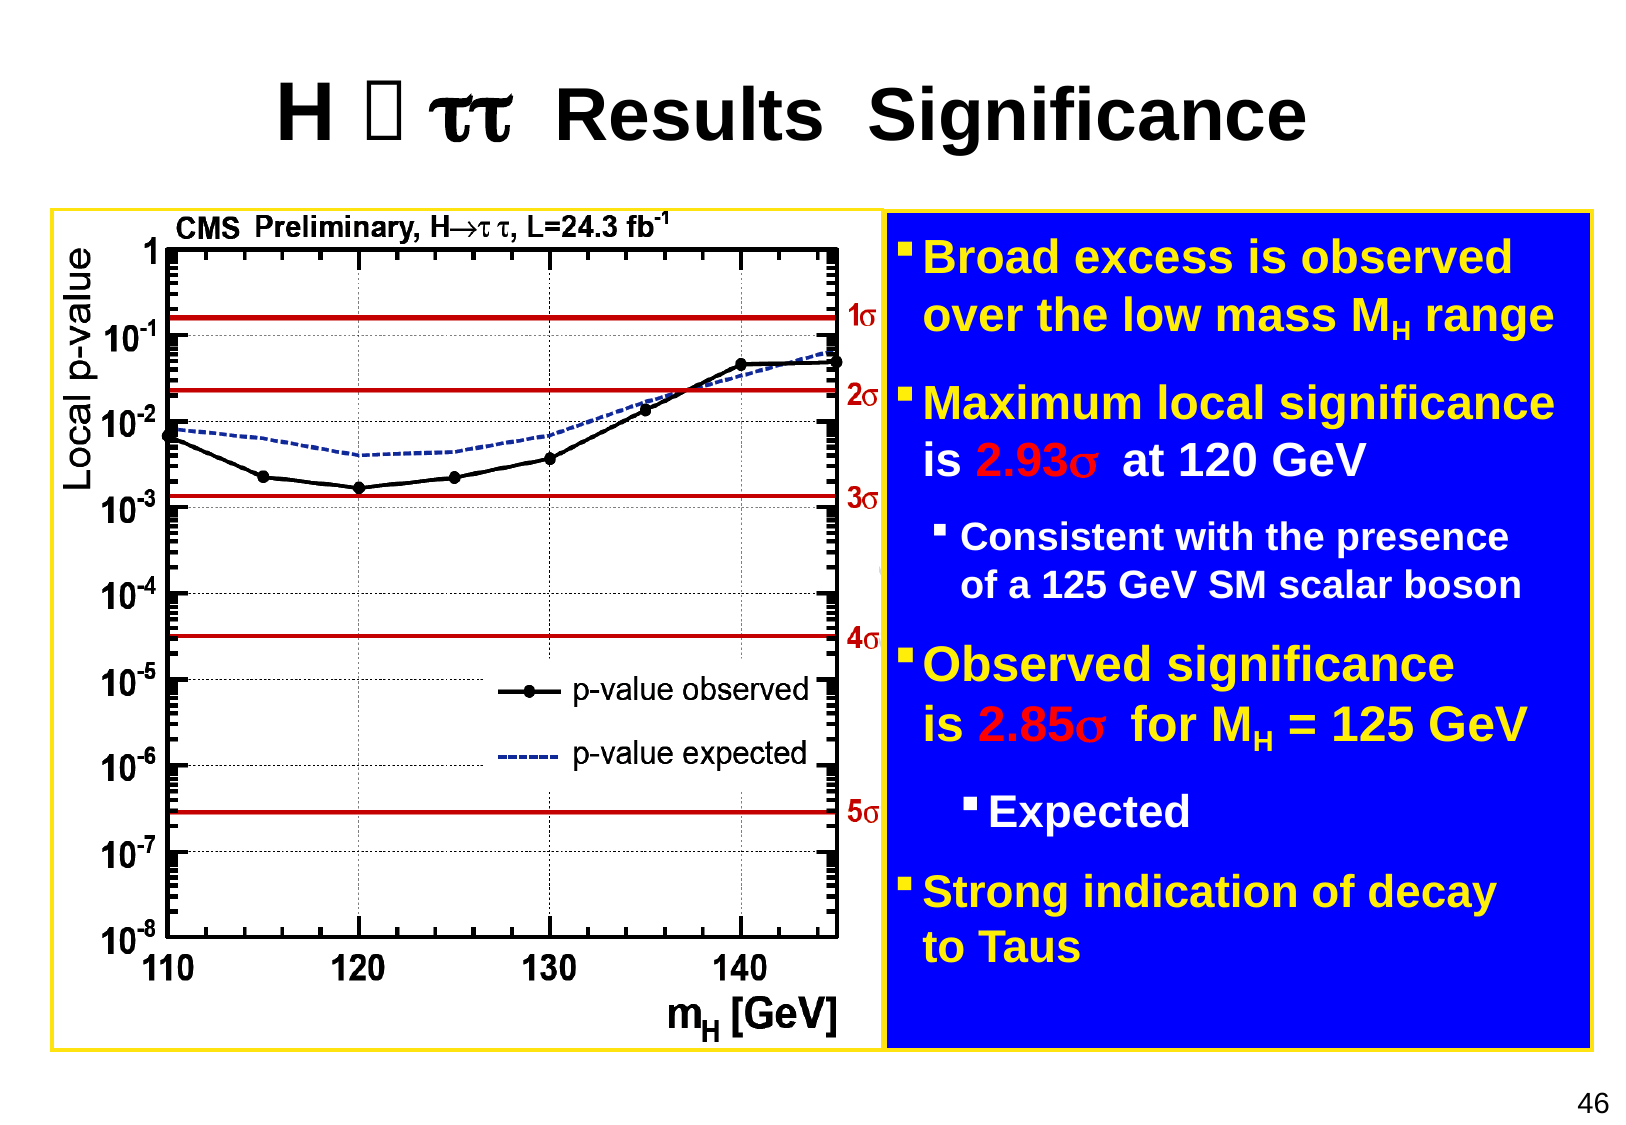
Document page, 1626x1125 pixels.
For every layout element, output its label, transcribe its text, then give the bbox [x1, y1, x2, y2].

text_box 46 [1516, 1067, 1625, 1125]
list Broad excess is observed over the low mass MH range Maximum local significance is 2.93s at 120 GeV Consistent with the presence of a 125 GeV SM scalar boson Observed significance is 2.85s for MH = 125 GeV Expected Strong indication of decay to Taus [884, 210, 1593, 1051]
picture [53, 211, 881, 1049]
title H   Results Significance [134, 21, 1451, 186]
